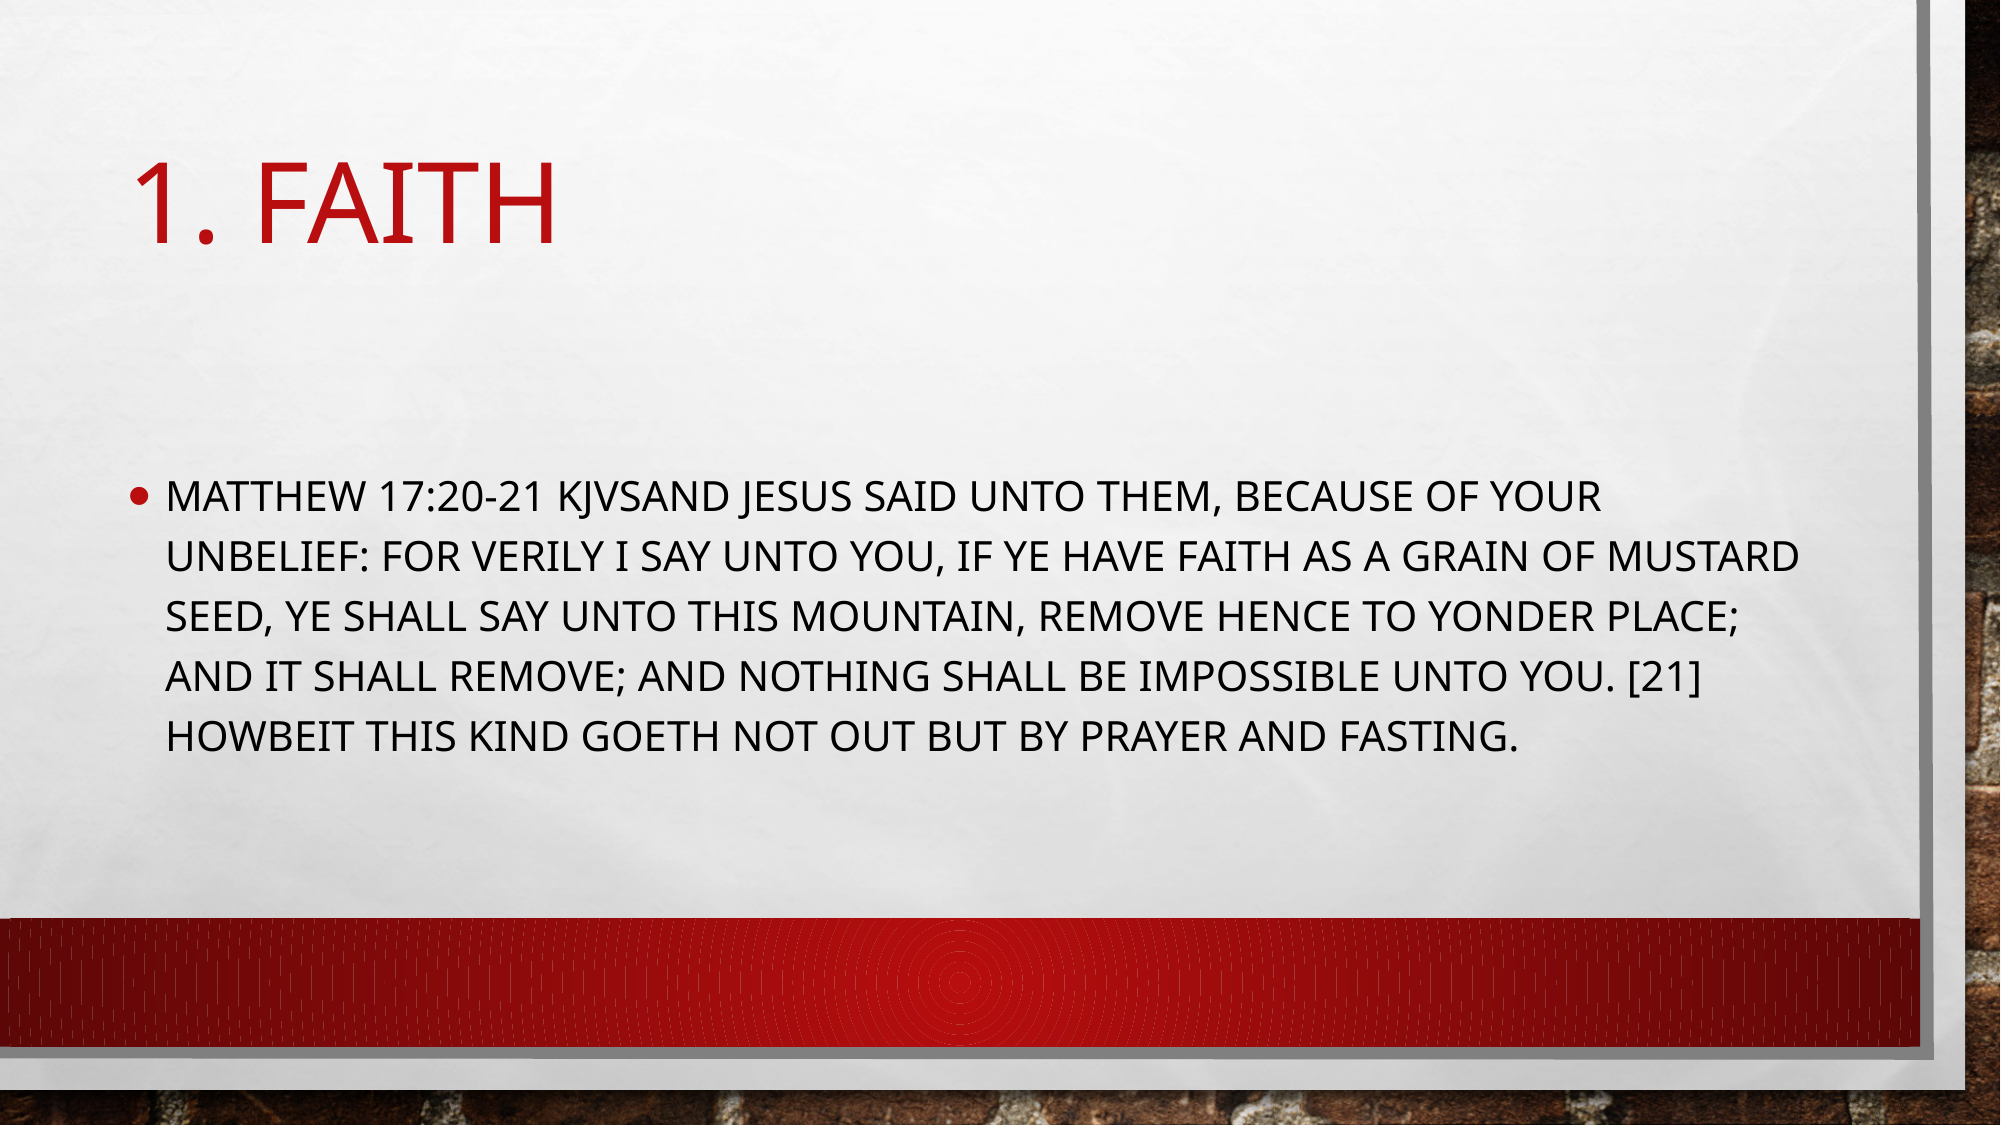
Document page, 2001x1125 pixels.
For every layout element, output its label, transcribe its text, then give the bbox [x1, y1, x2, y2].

list Matthew 17:20-21 KJVSAnd Jesus said unto them, Because of your unbelief: for verily I say unto you, If ye have faith as a grain of mustard seed, ye shall say unto this mountain, Remove hence to yonder place; and it shall remove; and nothing shall be impossible unto you. [21] Howbeit this kind goeth not out but by prayer and fasting. [112, 338, 1818, 882]
title 1. Faith [112, 112, 1818, 302]
picture [0, 0, 2000, 1125]
